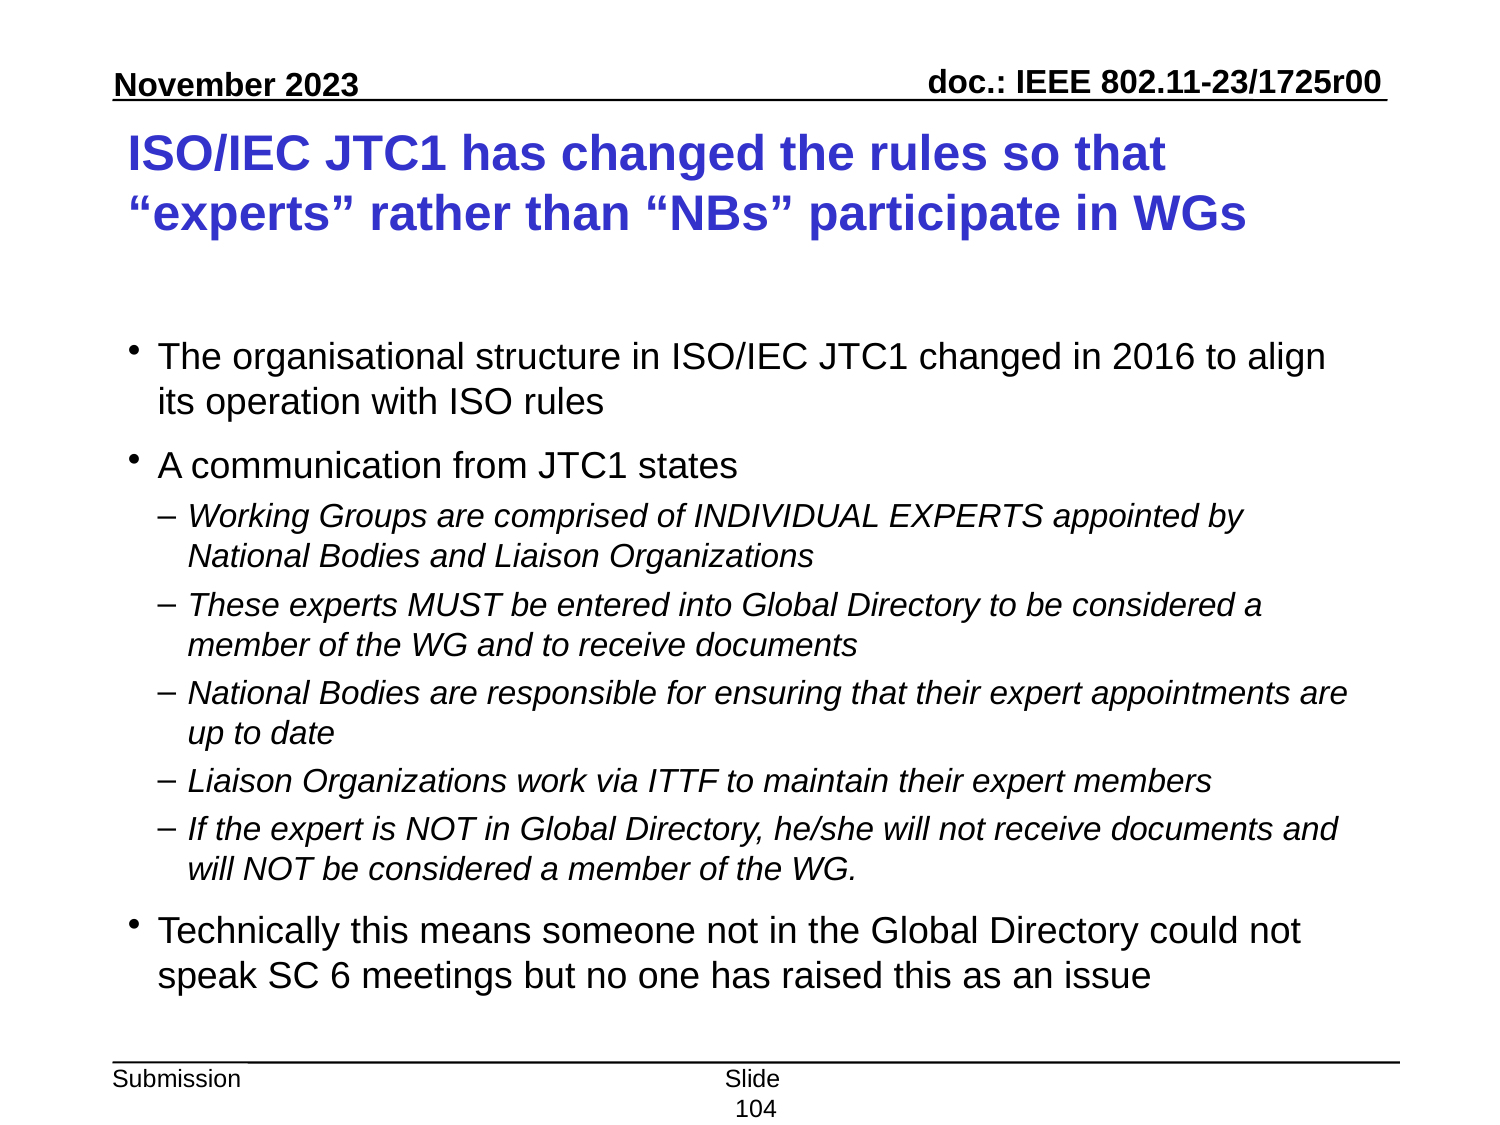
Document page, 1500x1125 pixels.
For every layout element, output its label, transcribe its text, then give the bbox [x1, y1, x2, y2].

list The organisational structure in ISO/IEC JTC1 changed in 2016 to align its operation with ISO rules A communication from JTC1 states Working Groups are comprised of INDIVIDUAL EXPERTS appointed by National Bodies and Liaison Organizations These experts MUST be entered into Global Directory to be considered a member of the WG and to receive documents National Bodies are responsible for ensuring that their expert appointments are up to date Liaison Organizations work via ITTF to maintain their expert members If the expert is NOT in Global Directory, he/she will not receive documents and will NOT be considered a member of the WG. Technically this means someone not in the Global Directory could not speak SC 6 meetings but no one has raised this as an issue [112, 324, 1388, 1000]
slide_number Slide 104 [709, 1061, 803, 1093]
title ISO/IEC JTC1 has changed the rules so that “experts” rather than “NBs” participate in WGs [112, 112, 1388, 288]
